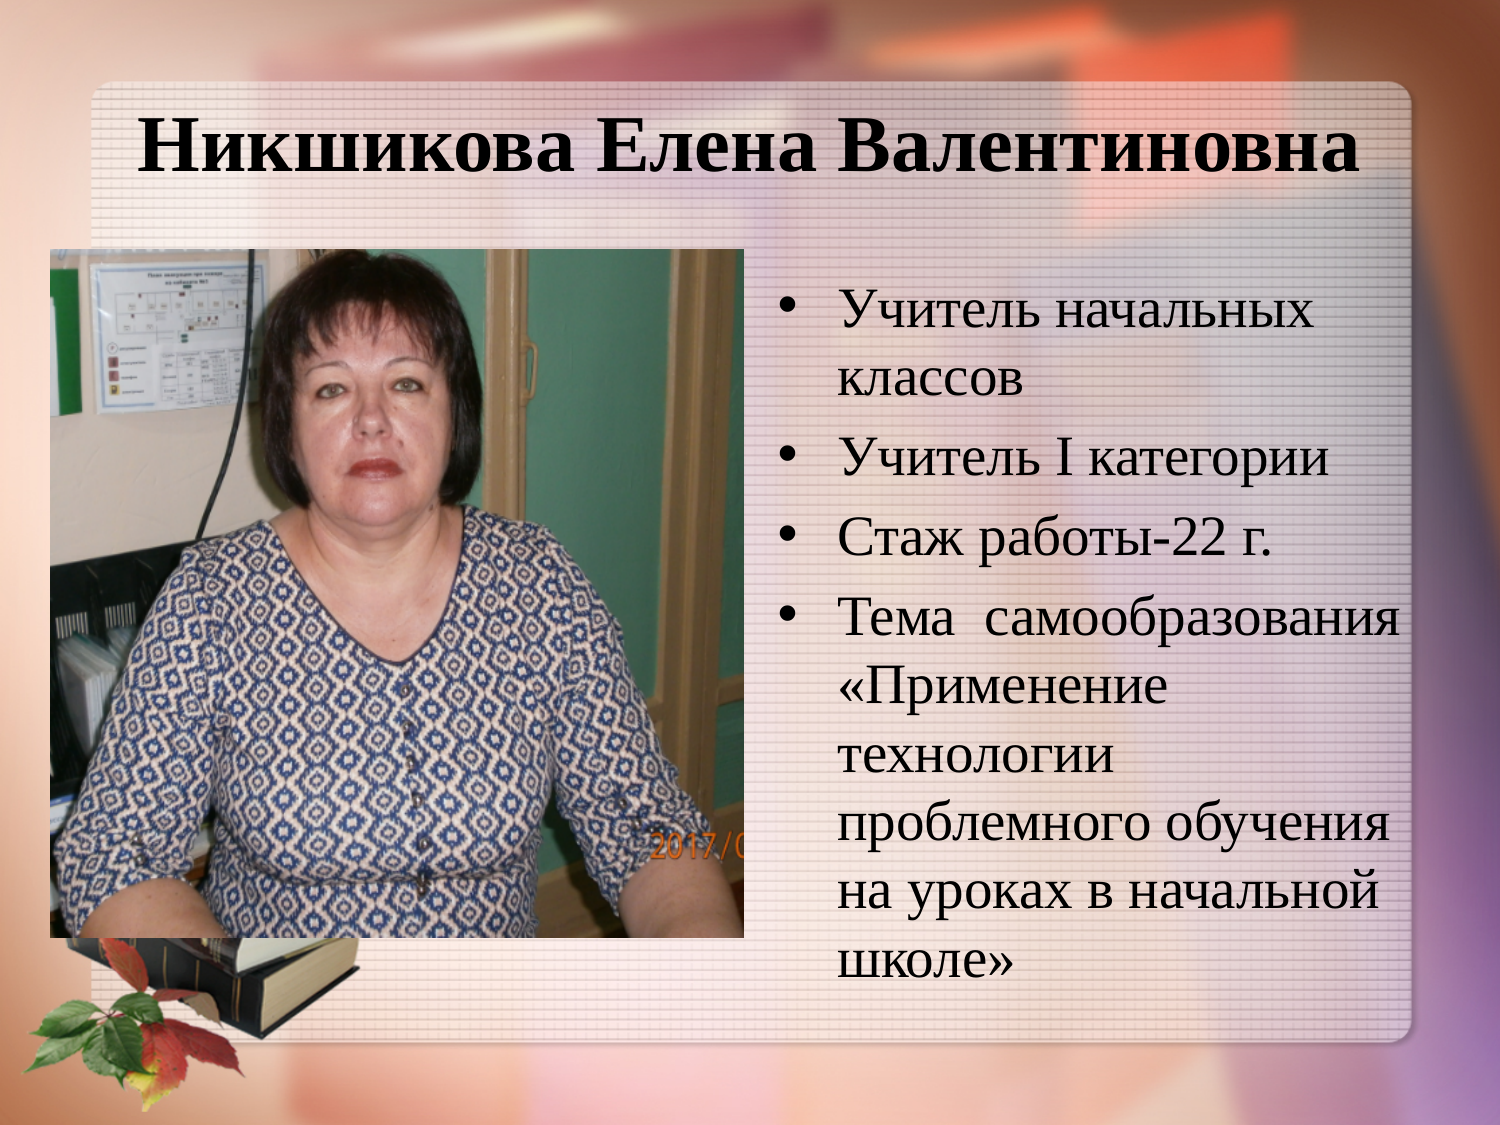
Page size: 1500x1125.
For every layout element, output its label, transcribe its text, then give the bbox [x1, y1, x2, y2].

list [49, 249, 745, 938]
picture [0, 0, 1500, 1125]
list Учитель начальных классов Учитель І категории Стаж работы-22 г. Тема самообразования «Применение технологии проблемного обучения на уроках в начальной школе» [762, 262, 1425, 1005]
title Никшикова Елена Валентиновна [75, 45, 1425, 233]
